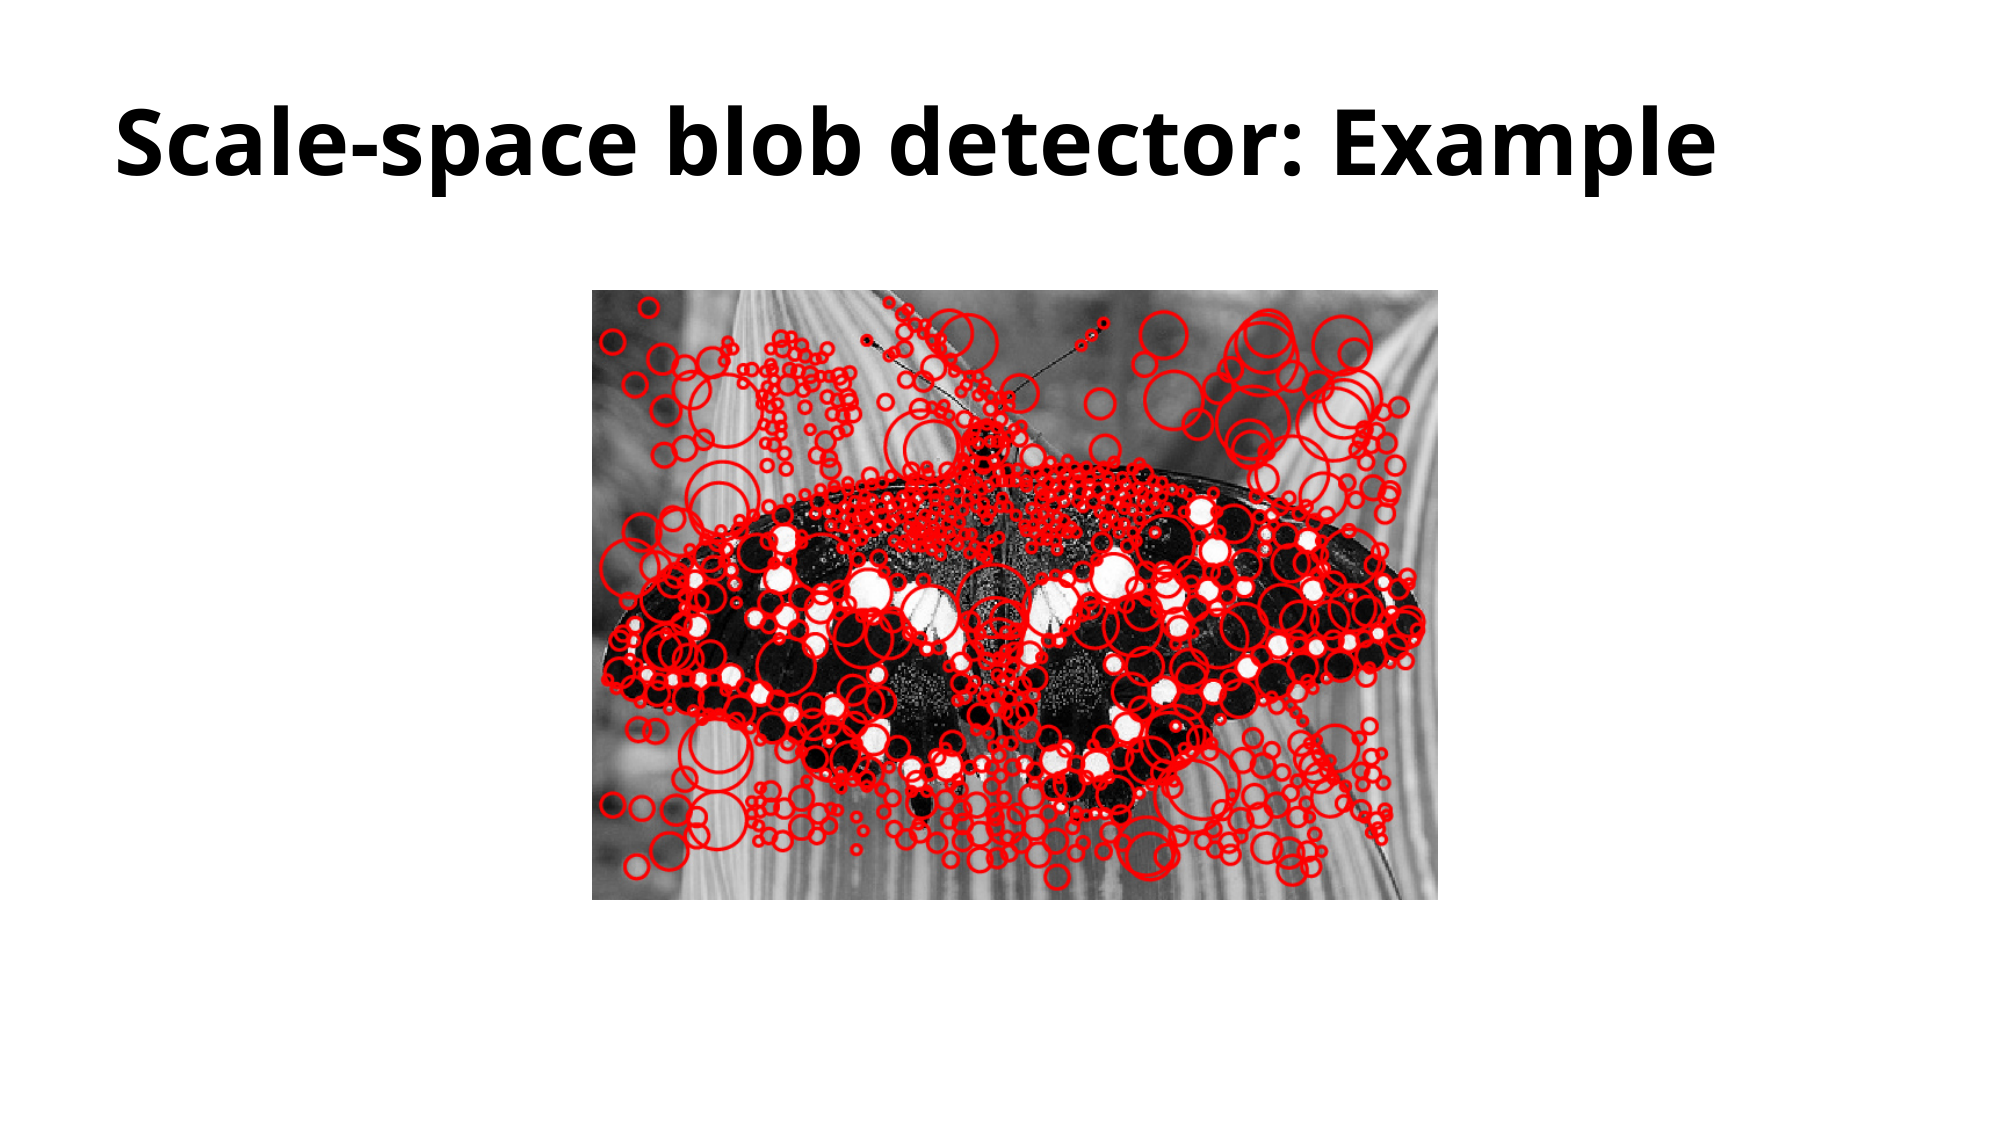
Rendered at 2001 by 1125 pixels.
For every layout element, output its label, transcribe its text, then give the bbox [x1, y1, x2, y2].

title Scale-space blob detector: Example [99, 45, 1900, 233]
picture [592, 290, 1438, 901]
